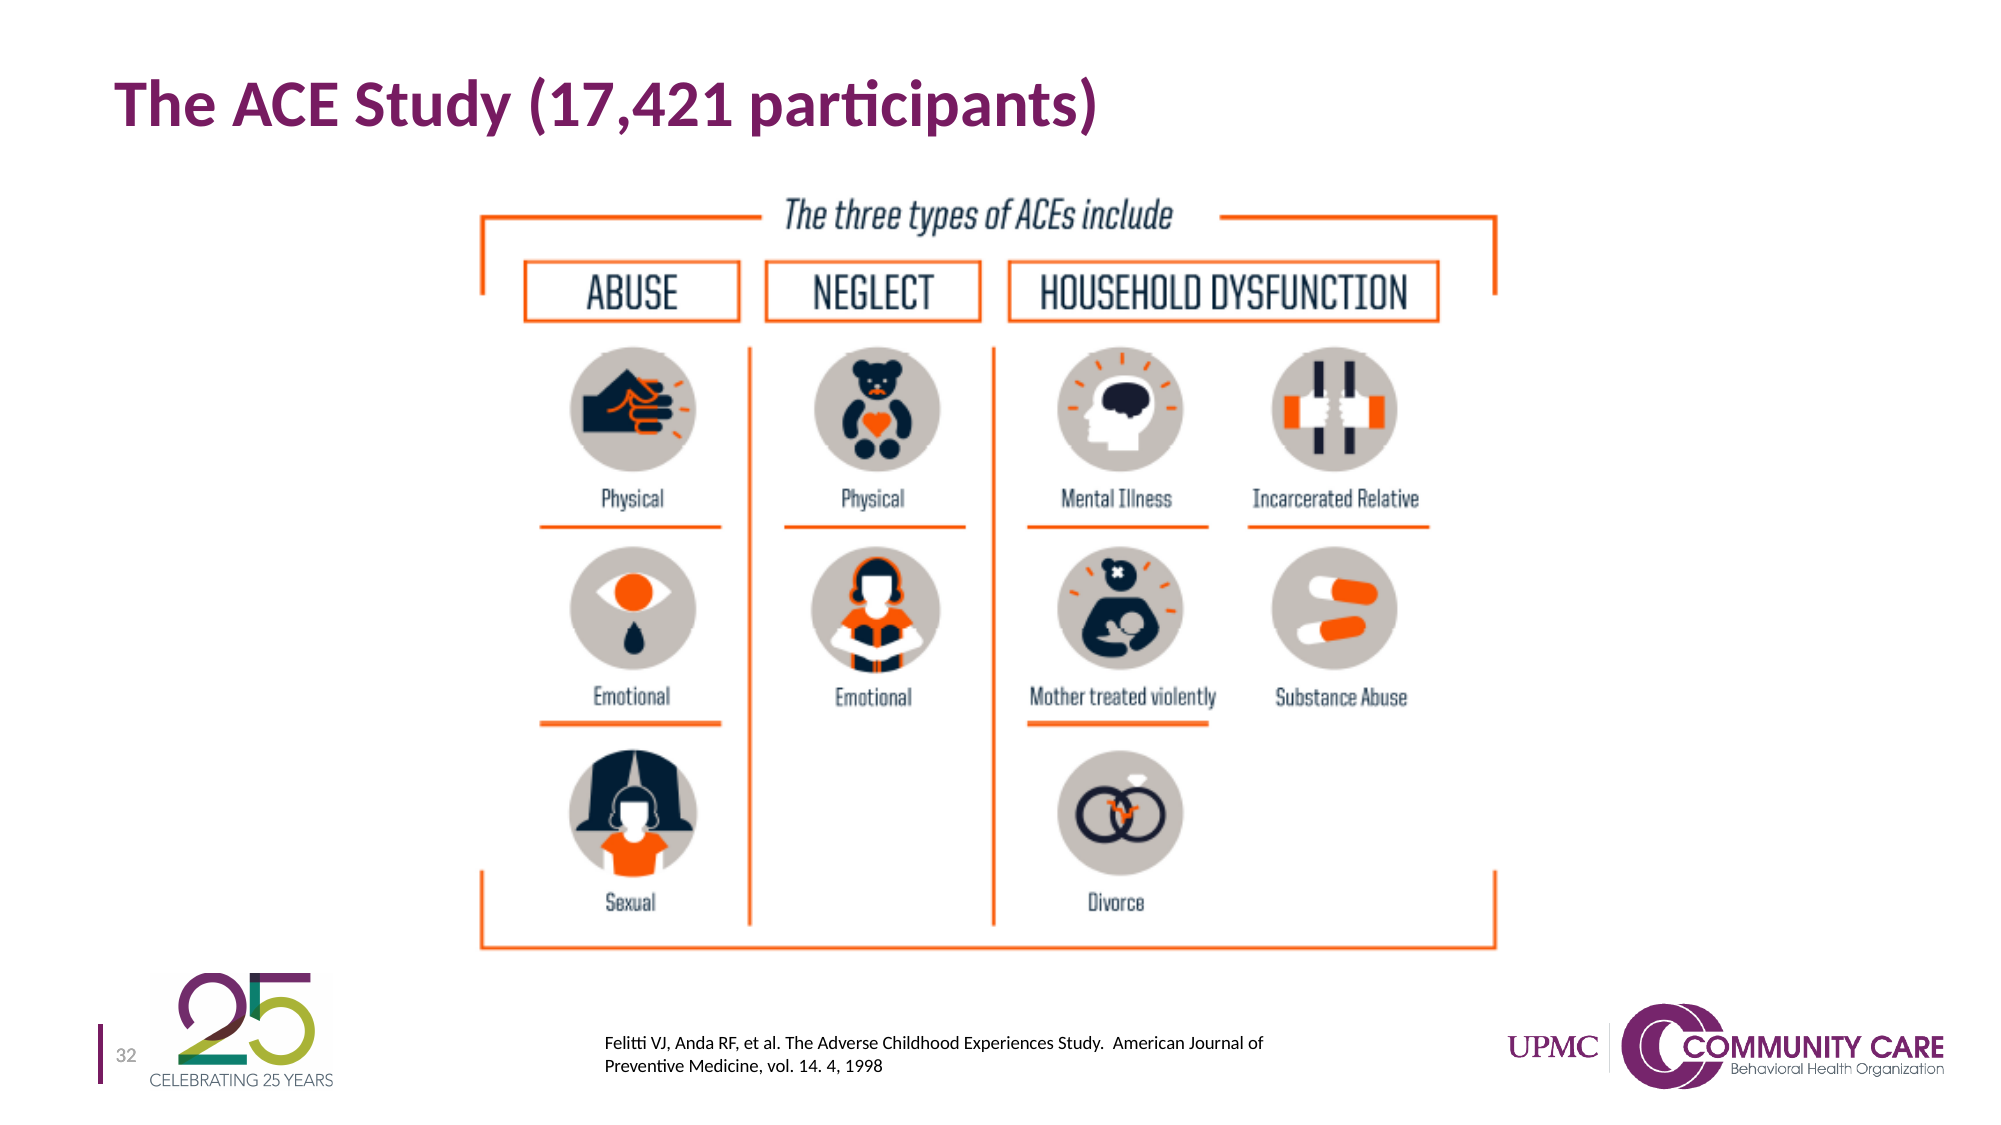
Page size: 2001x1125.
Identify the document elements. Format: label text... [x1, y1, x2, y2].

title The ACE Study (17,421 participants) [99, 22, 1900, 178]
list Felitti VJ, Anda RF, et al. The Adverse Childhood Experiences Study. American Journal of Preventive Medicine, vol. 14. 4, 1998 [589, 1023, 1284, 1084]
picture [1507, 1001, 1944, 1091]
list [450, 170, 1550, 986]
picture [150, 973, 333, 1091]
slide_number 32 [100, 1023, 193, 1084]
